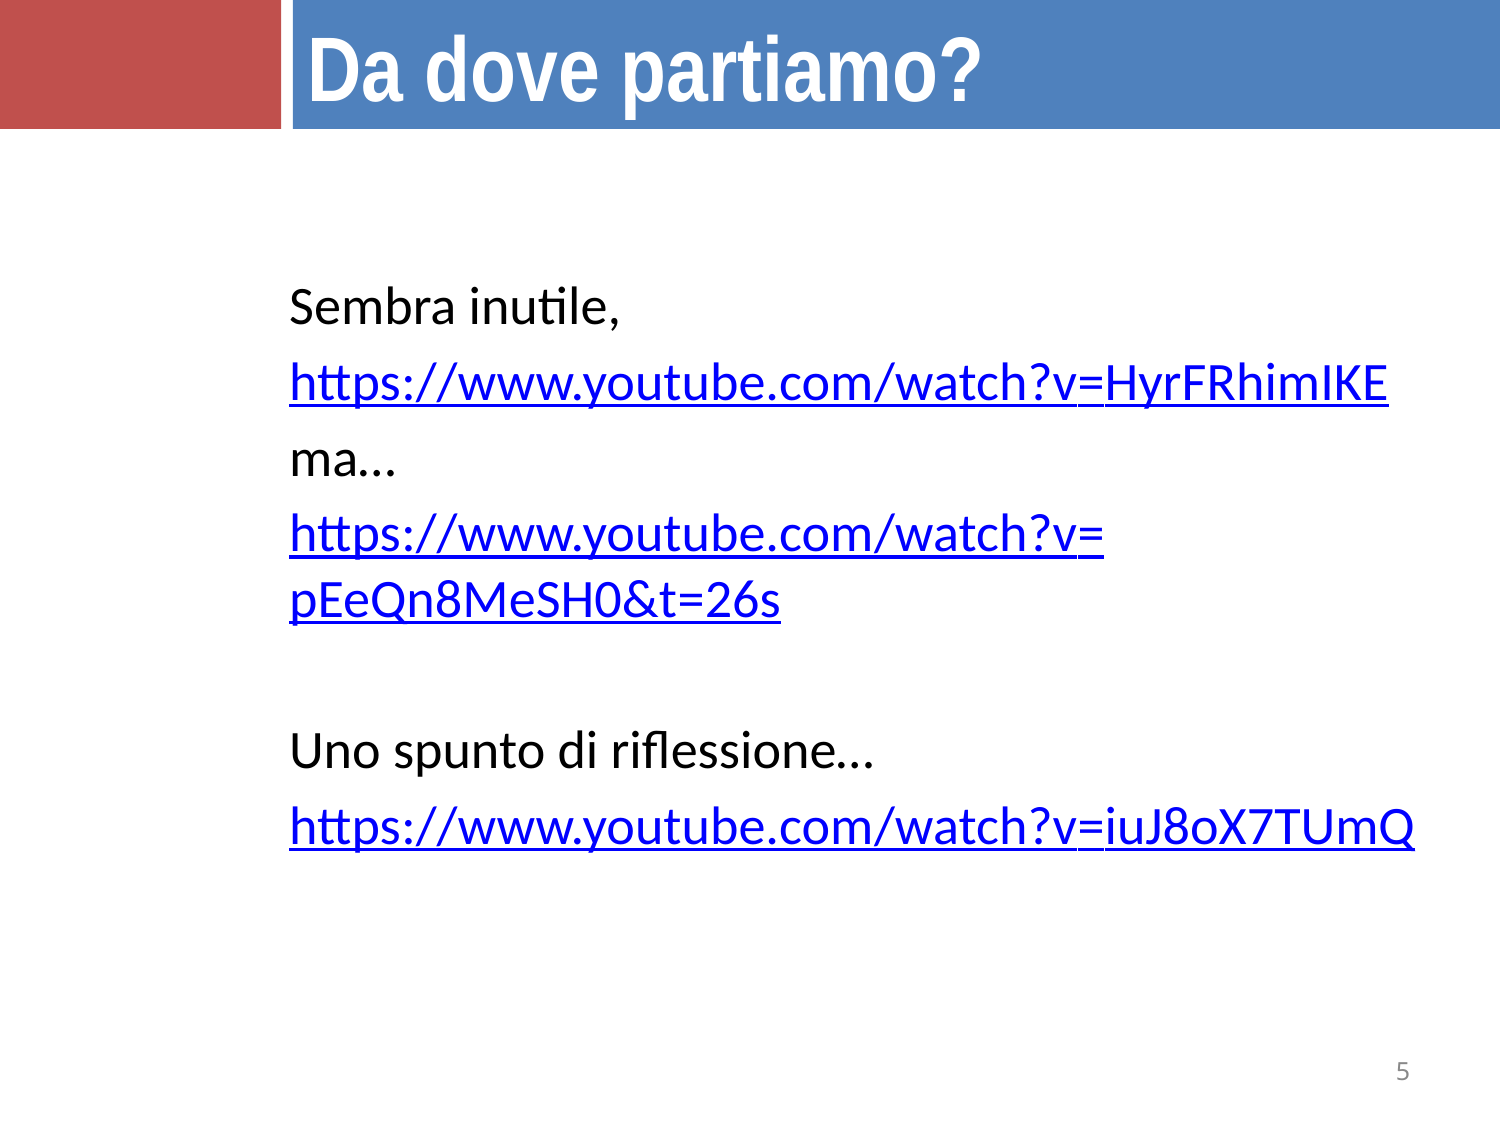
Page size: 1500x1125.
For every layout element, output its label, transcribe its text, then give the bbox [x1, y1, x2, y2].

list Sembra inutile, https://www.youtube.com/watch?v=HyrFRhimIKE ma… https://www.youtube.com/watch?v=pEeQn8MeSH0&t=26s Uno spunto di riflessione… https://www.youtube.com/watch?v=iuJ8oX7TUmQ [274, 262, 1464, 1005]
text_box [0, 0, 283, 131]
slide_number 5 [1074, 1042, 1425, 1103]
text_box Da dove partiamo? [291, 0, 1500, 131]
